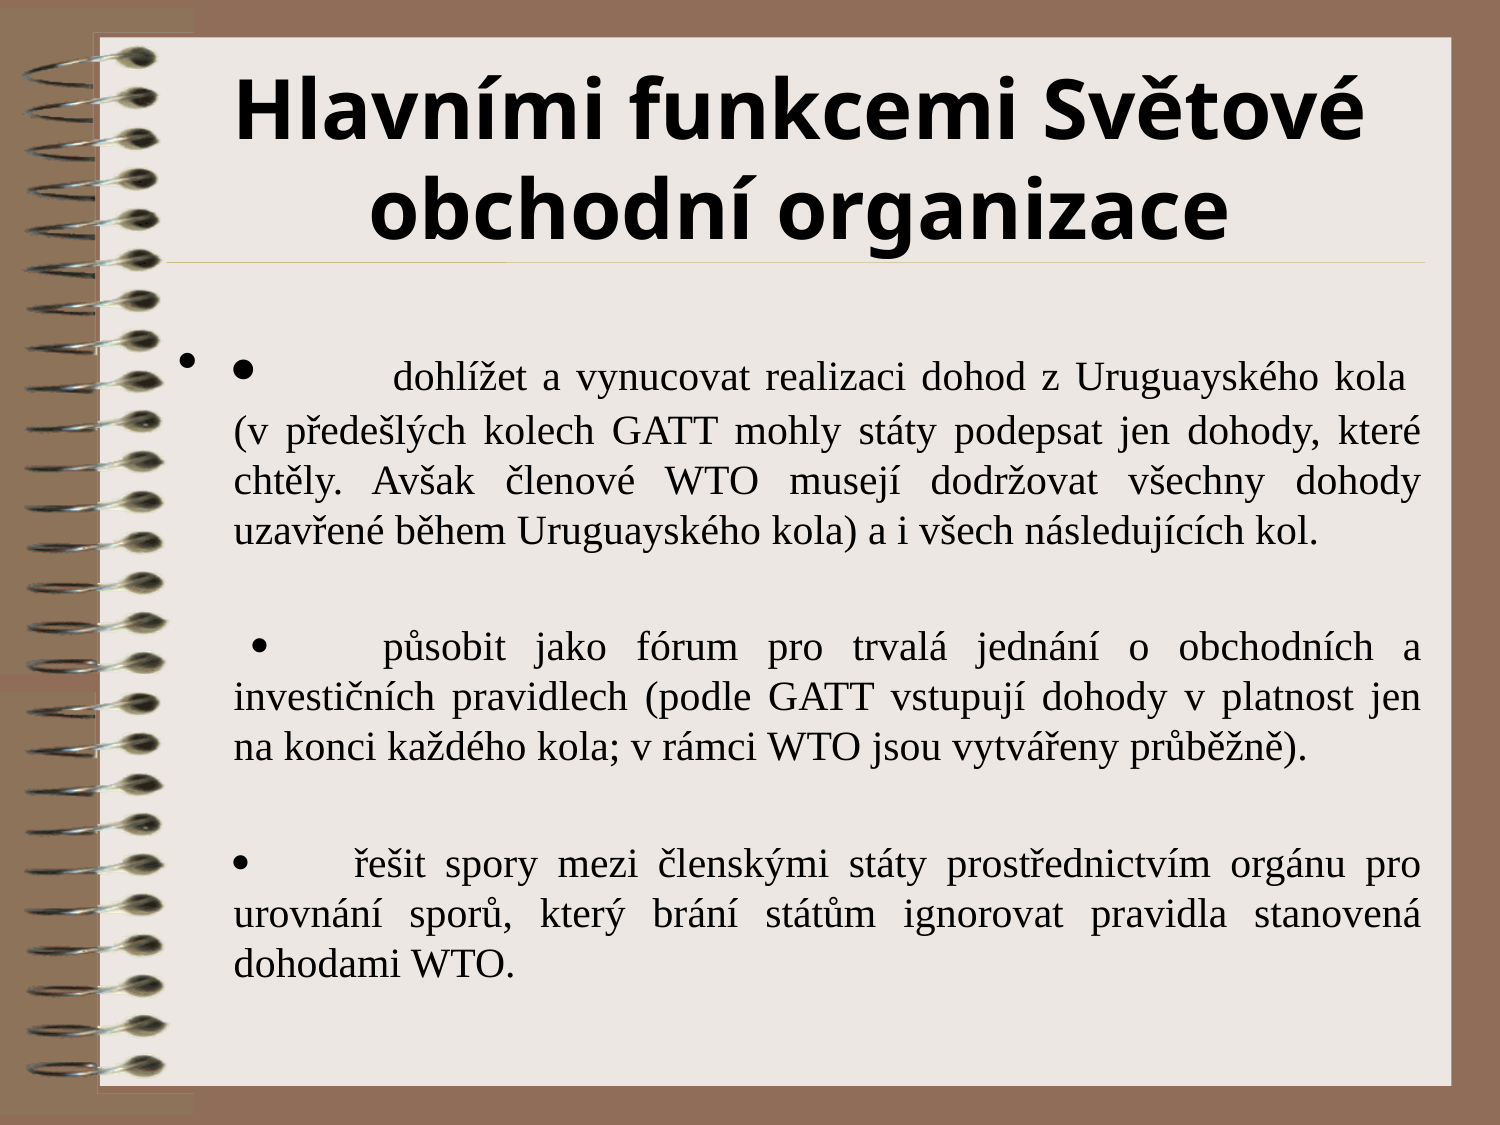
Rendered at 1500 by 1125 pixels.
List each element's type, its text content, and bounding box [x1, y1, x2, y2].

picture [0, 692, 194, 1115]
picture [0, 8, 194, 674]
title Hlavními funkcemi Světové obchodní organizace [174, 62, 1425, 250]
list · dohlížet a vynucovat realizaci dohod z Uruguayského kola (v předešlých kolech GATT mohly státy podepsat jen dohody, které chtěly. Avšak členové WTO musejí dodržovat všechny dohody uzavřené během Uruguayského kola) a i všech následujících kol. · působit jako fórum pro trvalá jednání o obchodních a investičních pravidlech (podle GATT vstupují dohody v platnost jen na konci každého kola; v rámci WTO jsou vytvářeny průběžně). · řešit spory mezi členskými státy prostřednictvím orgánu pro urovnání sporů, který brání státům ignorovat pravidla stanovená dohodami WTO. [162, 324, 1438, 1000]
